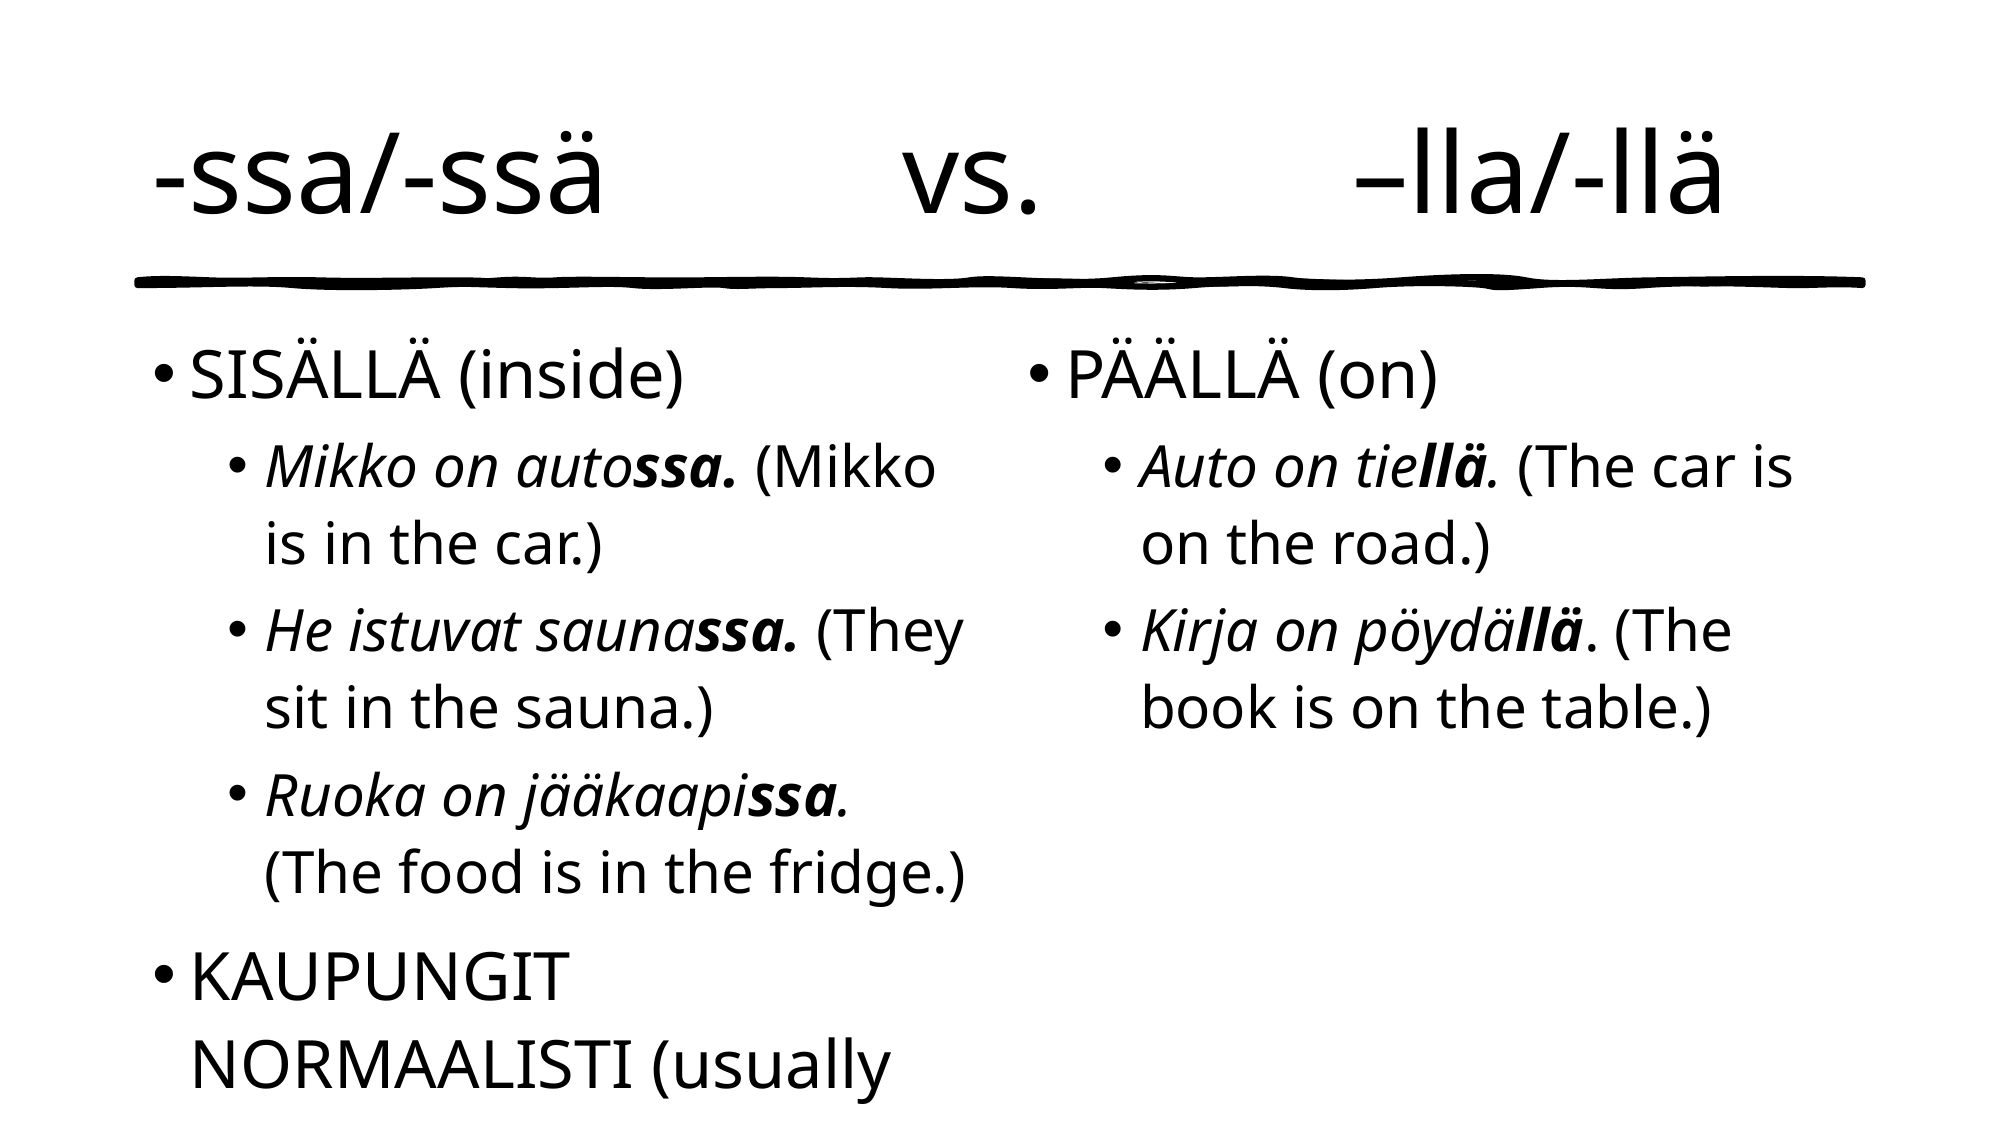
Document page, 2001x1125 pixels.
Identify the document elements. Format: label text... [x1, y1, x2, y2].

list SISÄLLÄ (inside) Mikko on autossa. (Mikko is in the car.) He istuvat saunassa. (They sit in the sauna.) Ruoka on jääkaapissa. (The food is in the fridge.) KAUPUNGIT NORMAALISTI (usually with cities) Helsingissä, Oulussa, Moskovassa, Tallinnassa, Berliinissä… [137, 316, 988, 1014]
list PÄÄLLÄ (on) Auto on tiellä. (The car is on the road.) Kirja on pöydällä. (The book is on the table.) [1012, 316, 1863, 1014]
title -ssa/-ssä vs. –lla/-llä [137, 59, 1863, 278]
